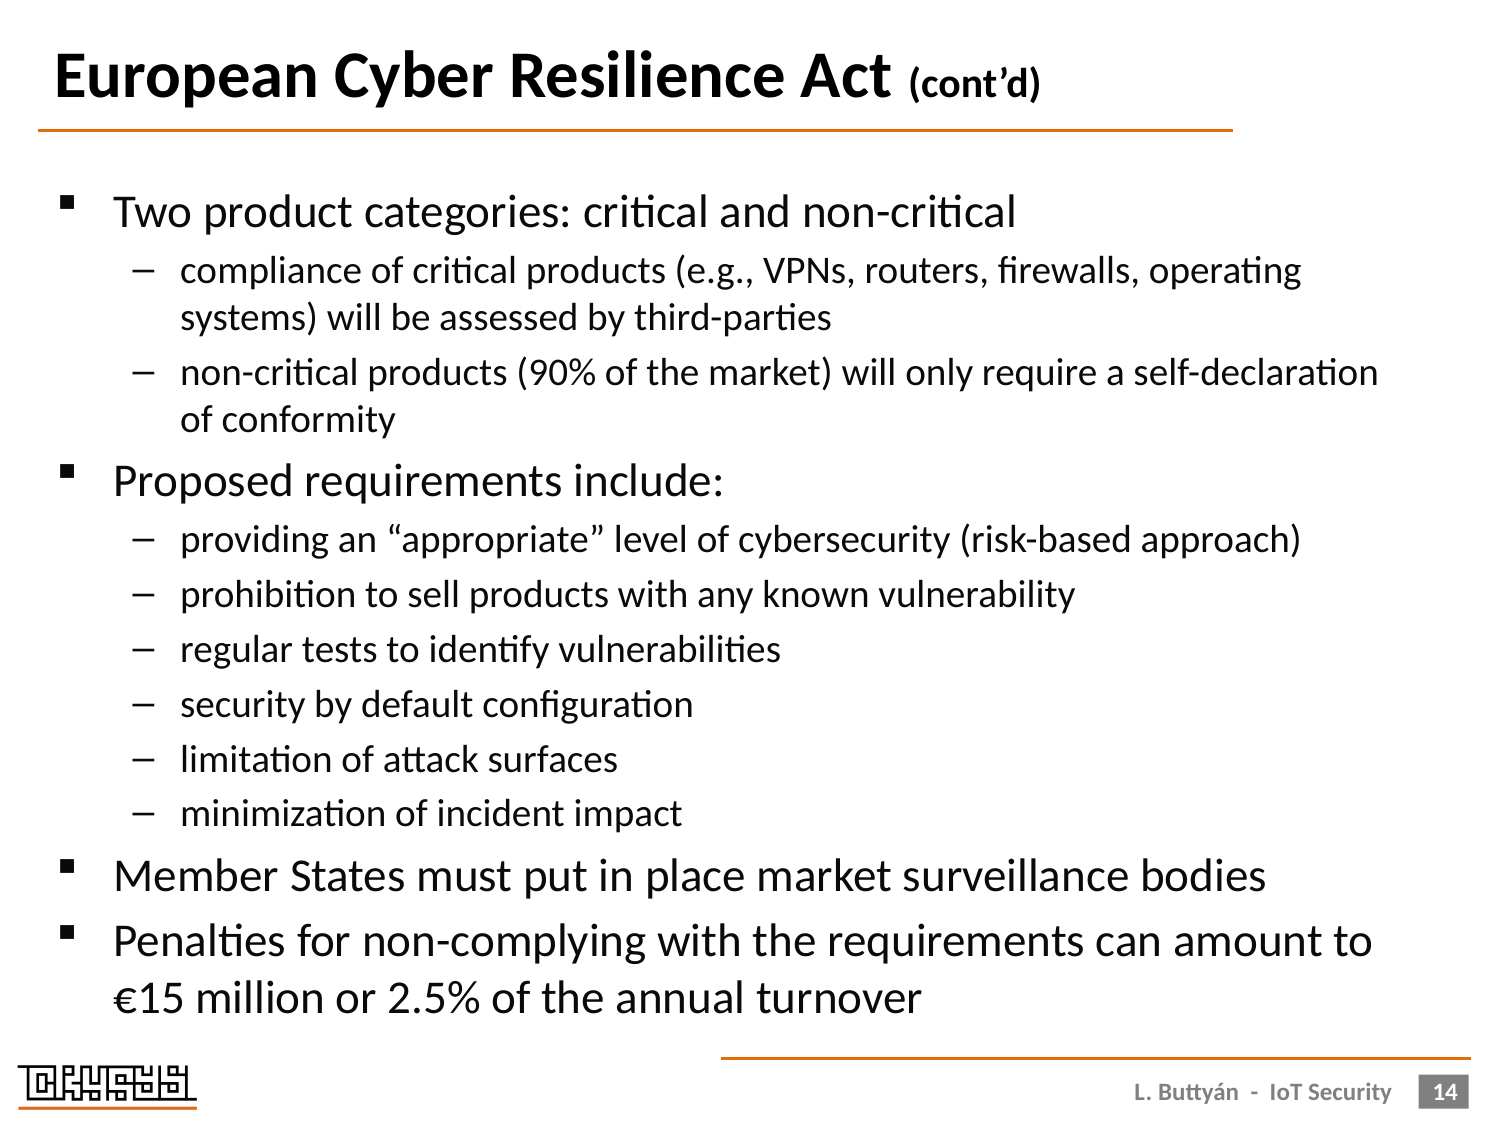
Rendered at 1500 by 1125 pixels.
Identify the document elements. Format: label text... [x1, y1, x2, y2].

picture [7, 1057, 209, 1119]
list Two product categories: critical and non-critical compliance of critical products (e.g., VPNs, routers, firewalls, operating systems) will be assessed by third-parties non-critical products (90% of the market) will only require a self-declaration of conformity Proposed requirements include: providing an “appropriate” level of cybersecurity (risk-based approach) prohibition to sell products with any known vulnerability regular tests to identify vulnerabilities security by default configuration limitation of attack surfaces minimization of incident impact Member States must put in place market surveillance bodies Penalties for non-complying with the requirements can amount to €15 million or 2.5% of the annual turnover [41, 172, 1425, 1036]
footer L. Buttyán - IoT Security [720, 1066, 1408, 1115]
title European Cyber Resilience Act (cont’d) [39, 19, 1235, 124]
slide_number 14 [1410, 1066, 1481, 1115]
